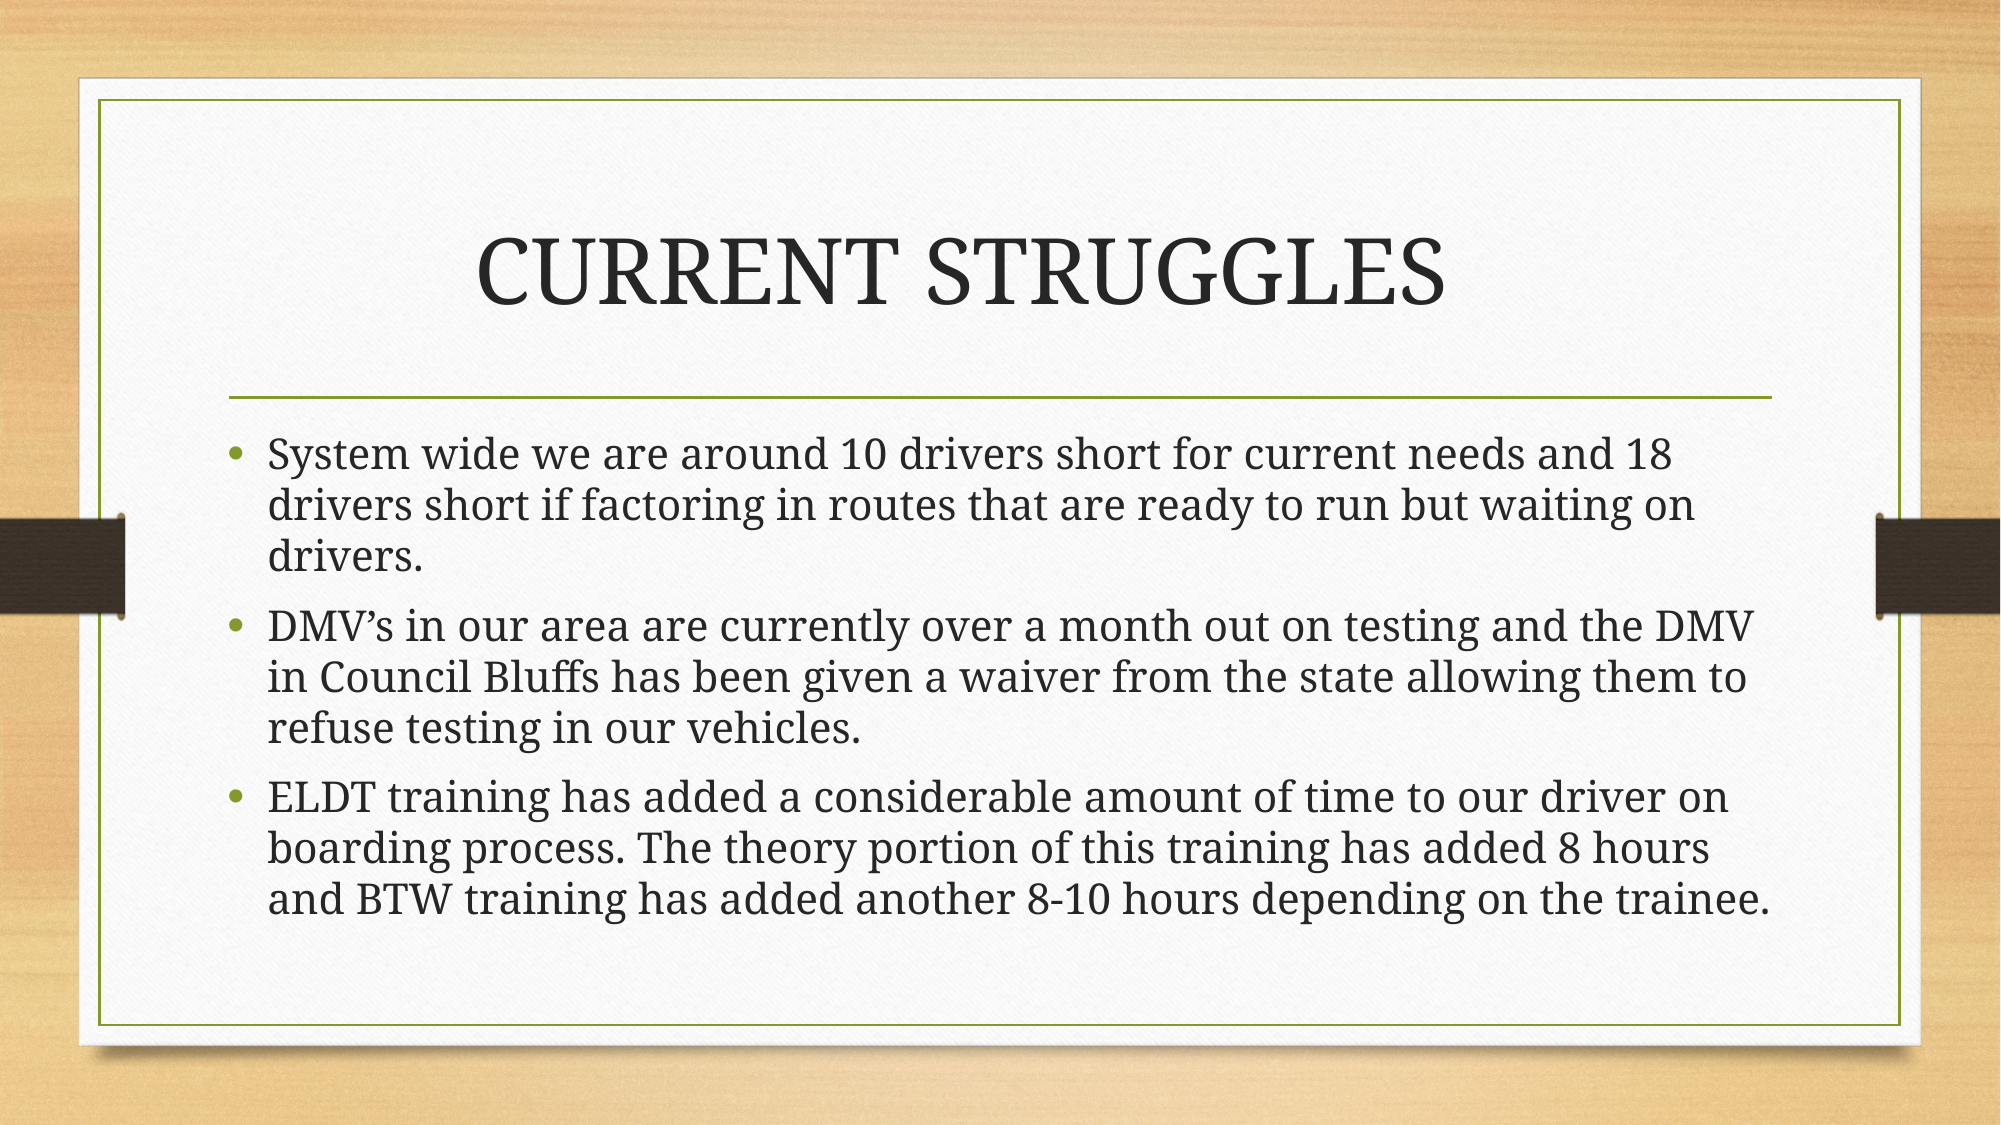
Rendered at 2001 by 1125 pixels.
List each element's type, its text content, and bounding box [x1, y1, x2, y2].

list System wide we are around 10 drivers short for current needs and 18 drivers short if factoring in routes that are ready to run but waiting on drivers. DMV’s in our area are currently over a month out on testing and the DMV in Council Bluffs has been given a waiver from the state allowing them to refuse testing in our vehicles. ELDT training has added a considerable amount of time to our driver on boarding process. The theory portion of this training has added 8 hours and BTW training has added another 8-10 hours depending on the trainee. [212, 419, 1788, 964]
title CURRENT STRUGGLES [212, 161, 1788, 375]
picture [0, 0, 2001, 1125]
